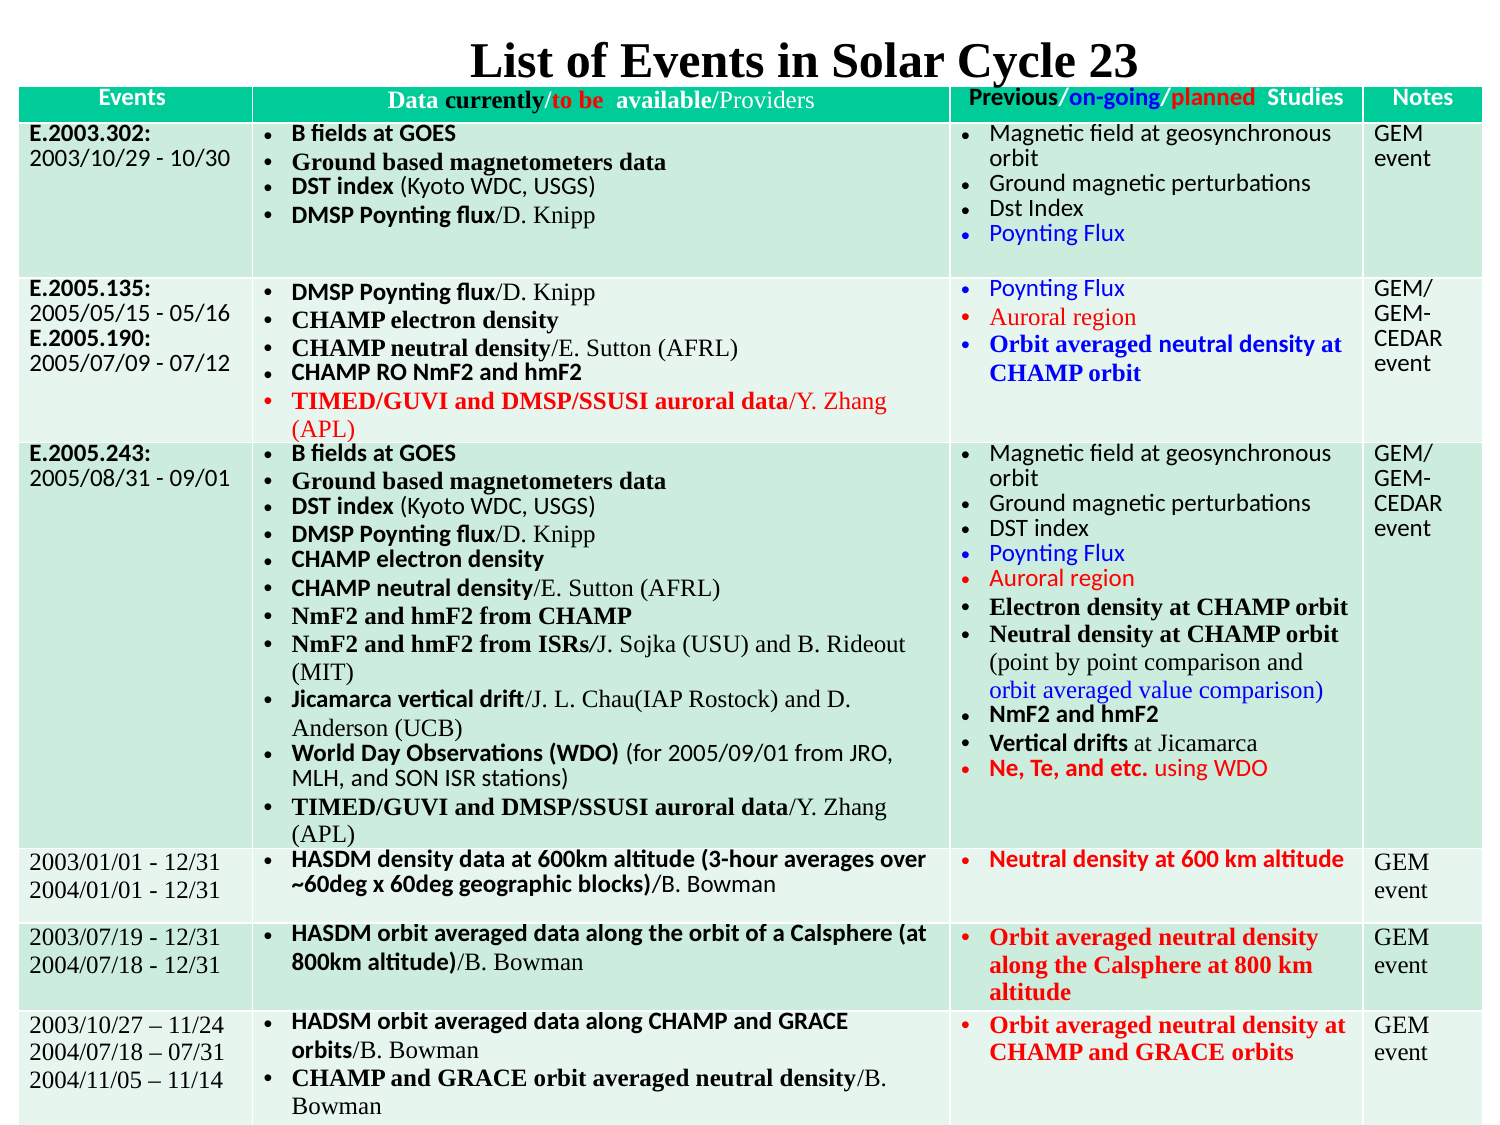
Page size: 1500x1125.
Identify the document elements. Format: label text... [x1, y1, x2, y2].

table_cell GEM/GEM-CEDAR event [1364, 279, 1482, 442]
text_box List of Events in Solar Cycle 23 [455, 20, 1265, 96]
table_cell Magnetic field at geosynchronous orbit Ground magnetic perturbations Dst Index Poynting Flux [951, 124, 1362, 277]
table_cell Orbit averaged neutral density along the Calsphere at 800 km altitude [951, 924, 1362, 1010]
table_cell DMSP Poynting flux/D. Knipp CHAMP electron density CHAMP neutral density/E. Sutton (AFRL) CHAMP RO NmF2 and hmF2 TIMED/GUVI and DMSP/SSUSI auroral data/Y. Zhang (APL) [253, 279, 949, 442]
table_cell 2003/01/01 - 12/31 2004/01/01 - 12/31 [19, 849, 252, 922]
table_cell HASDM orbit averaged data along the orbit of a Calsphere (at 800km altitude)/B. Bowman [253, 924, 949, 1010]
table_cell GEM event [1364, 924, 1482, 1010]
table_cell Magnetic field at geosynchronous orbit Ground magnetic perturbations DST index Poynting Flux Auroral region Electron density at CHAMP orbit Neutral density at CHAMP orbit (point by point comparison and orbit averaged value comparison) NmF2 and hmF2 Vertical drifts at Jicamarca Ne, Te, and etc. using WDO [951, 443, 1362, 848]
table_cell Poynting Flux Auroral region Orbit averaged neutral density at CHAMP orbit [951, 279, 1362, 442]
table_header Previous/on-going/planned Studies [951, 87, 1362, 122]
table_header Events [19, 87, 252, 122]
table_header Data currently/to be available/Providers [253, 87, 949, 122]
table_cell GEM event [1364, 849, 1482, 922]
table_cell HASDM density data at 600km altitude (3-hour averages over ~60deg x 60deg geographic blocks)/B. Bowman [253, 849, 949, 922]
table_cell Neutral density at 600 km altitude [951, 849, 1362, 922]
table_cell 2003/10/27 – 11/24 2004/07/18 – 07/31 2004/11/05 – 11/14 [19, 1012, 252, 1125]
table_cell B fields at GOES Ground based magnetometers data DST index (Kyoto WDC, USGS) DMSP Poynting flux/D. Knipp [253, 124, 949, 277]
table_cell GEM event [1364, 1012, 1482, 1125]
table_cell E.2005.135: 2005/05/15 - 05/16 E.2005.190: 2005/07/09 - 07/12 [19, 279, 252, 442]
table_cell 2003/07/19 - 12/31 2004/07/18 - 12/31 [19, 924, 252, 1010]
table_cell E.2005.243: 2005/08/31 - 09/01 [19, 443, 252, 848]
table_cell GEM/GEM-CEDAR event [1364, 443, 1482, 848]
table_cell B fields at GOES Ground based magnetometers data DST index (Kyoto WDC, USGS) DMSP Poynting flux/D. Knipp CHAMP electron density CHAMP neutral density/E. Sutton (AFRL) NmF2 and hmF2 from CHAMP NmF2 and hmF2 from ISRs/J. Sojka (USU) and B. Rideout (MIT) Jicamarca vertical drift/J. L. Chau(IAP Rostock) and D. Anderson (UCB) World Day Observations (WDO) (for 2005/09/01 from JRO, MLH, and SON ISR stations) TIMED/GUVI and DMSP/SSUSI auroral data/Y. Zhang (APL) [253, 443, 949, 848]
table_cell GEM event [1364, 124, 1482, 277]
table_cell E.2003.302: 2003/10/29 - 10/30 [19, 124, 252, 277]
table_cell Orbit averaged neutral density at CHAMP and GRACE orbits [951, 1012, 1362, 1125]
table_cell HADSM orbit averaged data along CHAMP and GRACE orbits/B. Bowman CHAMP and GRACE orbit averaged neutral density/B. Bowman [253, 1012, 949, 1125]
table_header Notes [1364, 87, 1482, 122]
